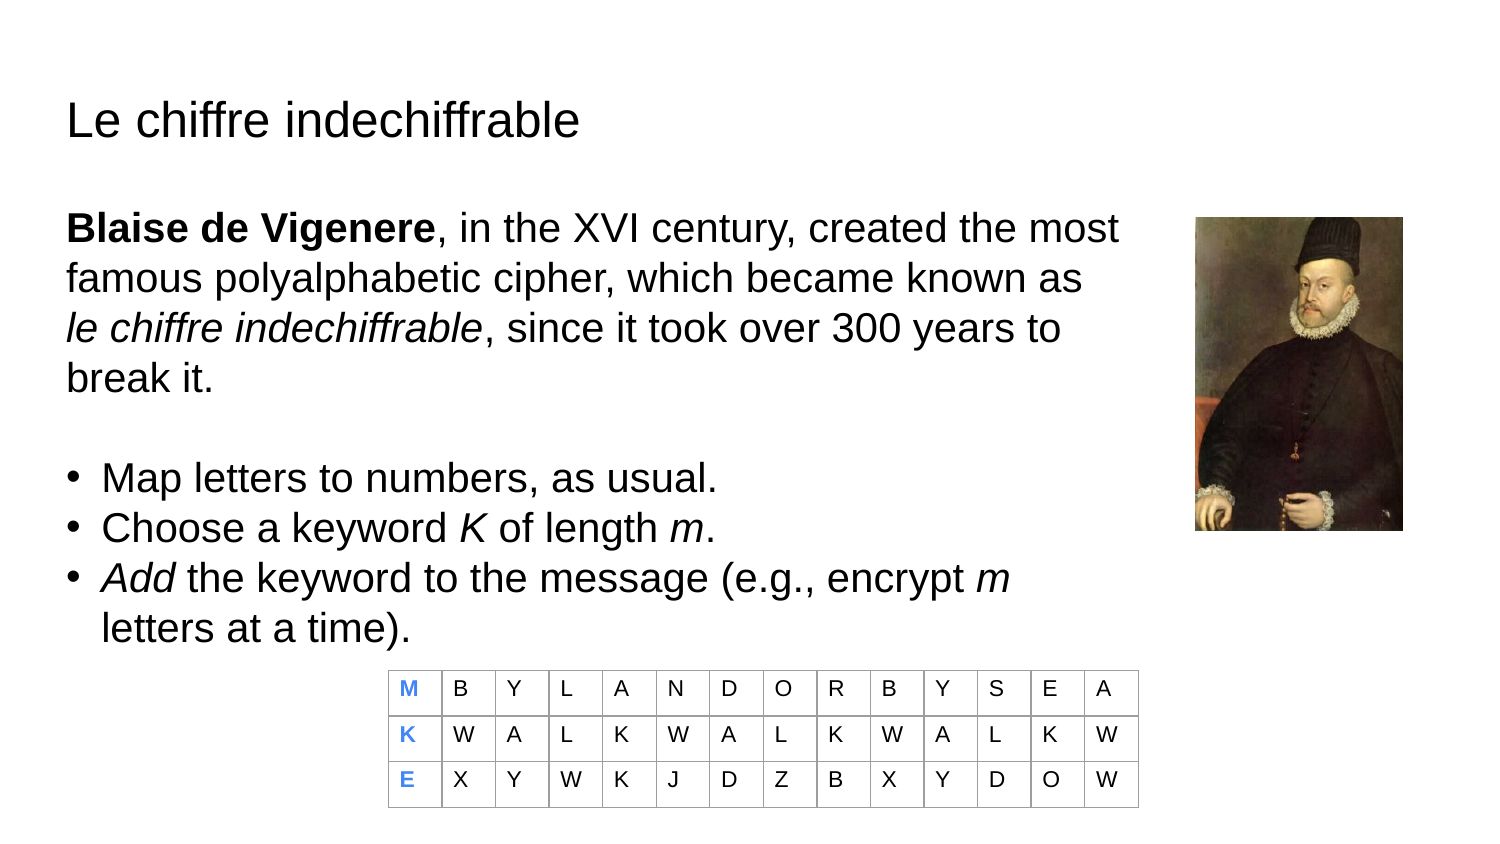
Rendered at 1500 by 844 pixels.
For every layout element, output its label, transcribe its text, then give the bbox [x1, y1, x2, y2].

table_header O [764, 671, 816, 715]
table_cell J [657, 762, 709, 807]
table_cell A [496, 717, 548, 761]
table_cell K [603, 762, 656, 807]
table_cell L [764, 717, 816, 761]
table_cell W [1085, 717, 1138, 761]
picture [1195, 217, 1403, 531]
table_header S [978, 671, 1030, 715]
table_header D [710, 671, 763, 715]
table_cell W [550, 762, 602, 807]
table_header E [1032, 671, 1084, 715]
table_cell B [818, 762, 870, 807]
table_cell D [710, 762, 763, 807]
table_header M [389, 671, 441, 715]
table_cell W [443, 717, 495, 761]
table_cell O [1032, 762, 1084, 807]
table_cell K [1032, 717, 1084, 761]
table_cell K [603, 717, 656, 761]
table_header Y [925, 671, 977, 715]
table_cell Y [925, 762, 977, 807]
table_cell Y [496, 762, 548, 807]
table_cell W [871, 717, 923, 761]
table_header L [550, 671, 602, 715]
table_header A [603, 671, 656, 715]
table_cell W [657, 717, 709, 761]
table_cell L [978, 717, 1030, 761]
table_cell X [871, 762, 923, 807]
table_cell A [925, 717, 977, 761]
table_cell L [550, 717, 602, 761]
text_box Le chiffre indechiffrable [51, 72, 1449, 167]
table_cell Z [764, 762, 816, 807]
table_header A [1085, 671, 1138, 715]
table_cell W [1085, 762, 1138, 807]
table_header B [443, 671, 495, 715]
table_cell A [710, 717, 763, 761]
table_header N [657, 671, 709, 715]
table_header B [871, 671, 923, 715]
text_box Blaise de Vigenere, in the XVI century, created the most famous polyalphabetic cipher, which became known as le chiffre indechiffrable, since it took over 300 years to break it. Map letters to numbers, as usual. Choose a keyword K of length m. Add the keyword to the message (e.g., encrypt m letters at a time). [51, 193, 1139, 844]
table_cell K [818, 717, 870, 761]
table_cell K [389, 717, 441, 761]
table_header Y [496, 671, 548, 715]
table_cell D [978, 762, 1030, 807]
table_cell E [389, 762, 441, 807]
table_cell X [443, 762, 495, 807]
table_header R [818, 671, 870, 715]
